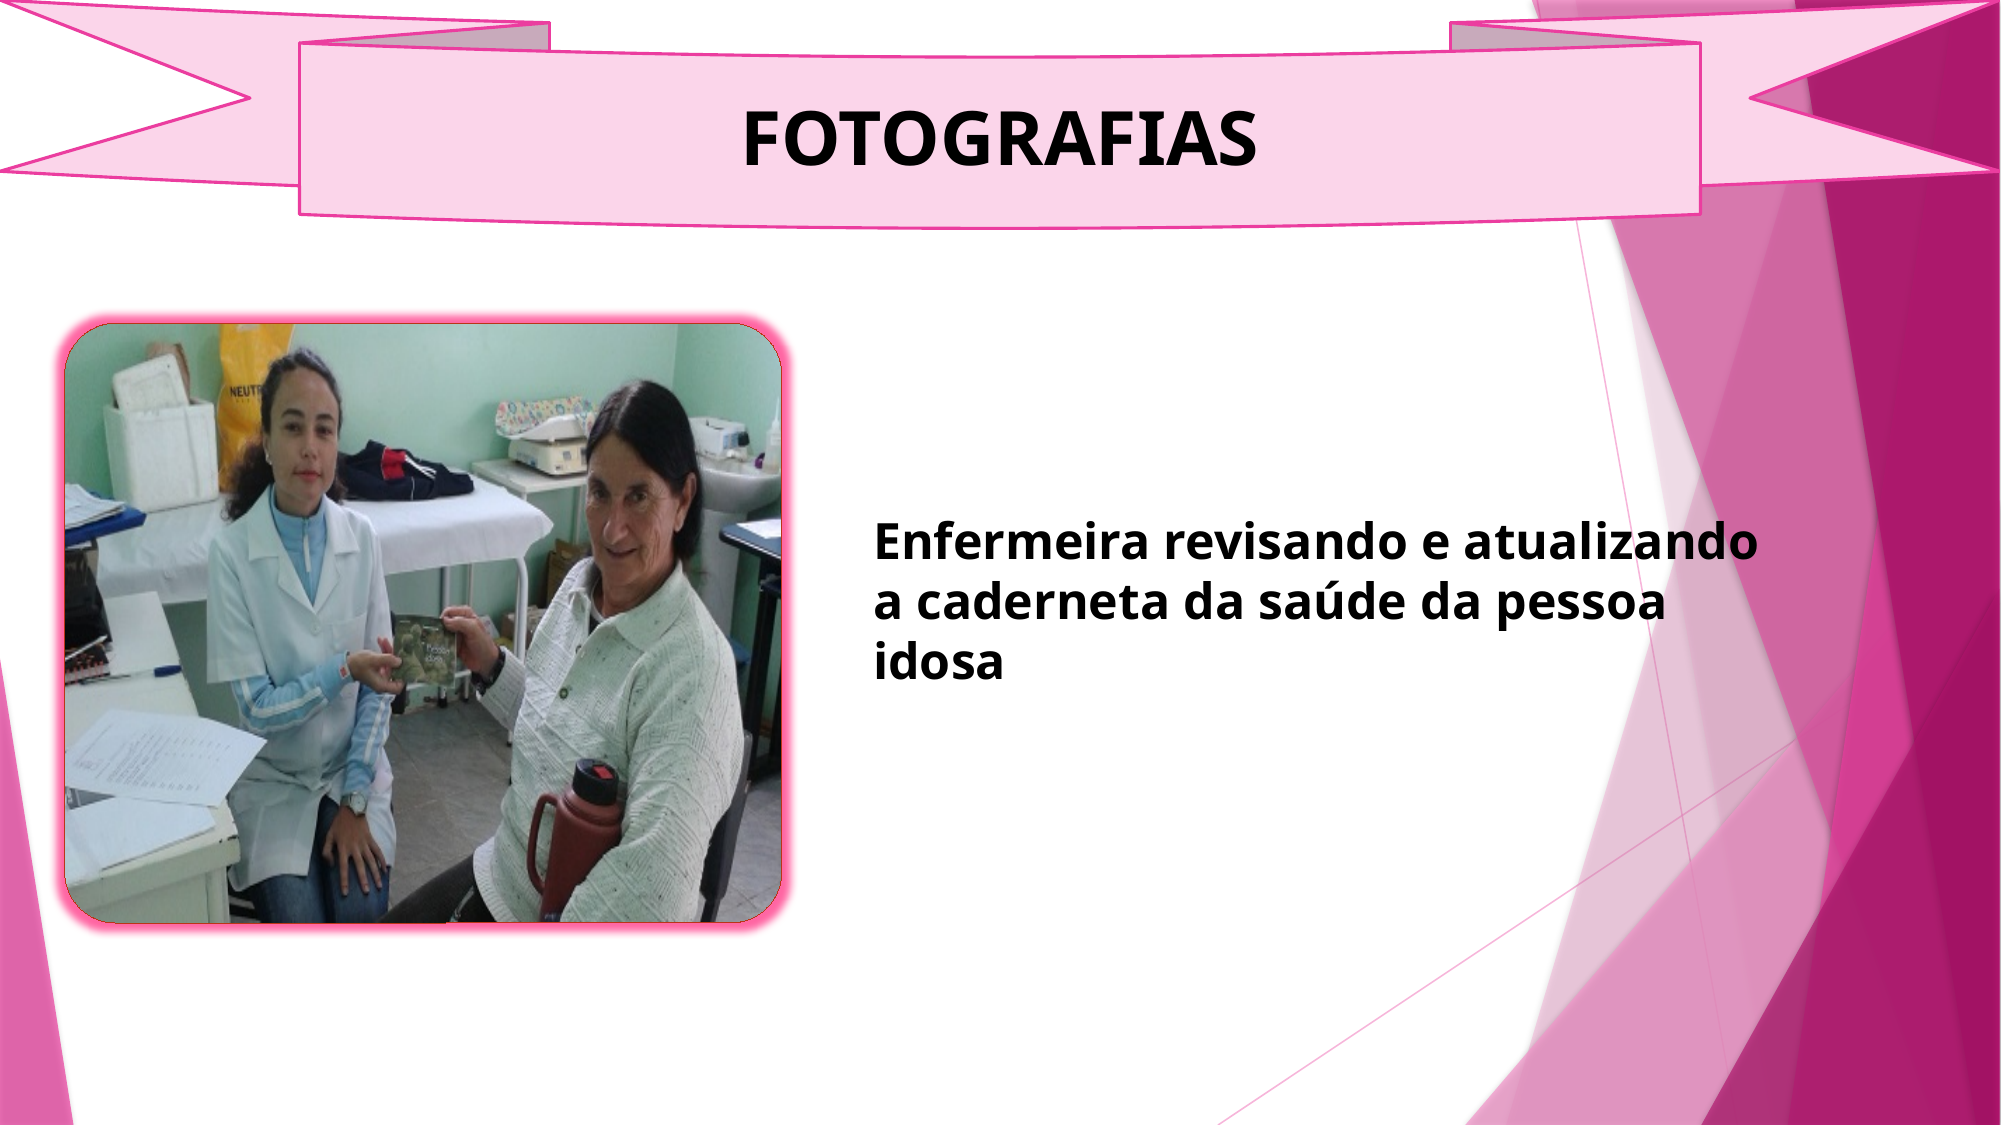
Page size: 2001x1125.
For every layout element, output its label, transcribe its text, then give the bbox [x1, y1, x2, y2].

text_box FOTOGRAFIAS [0, 0, 2000, 230]
text_box Enfermeira revisando e atualizando a caderneta da saúde da pessoa idosa [858, 501, 1793, 742]
picture [64, 322, 783, 924]
